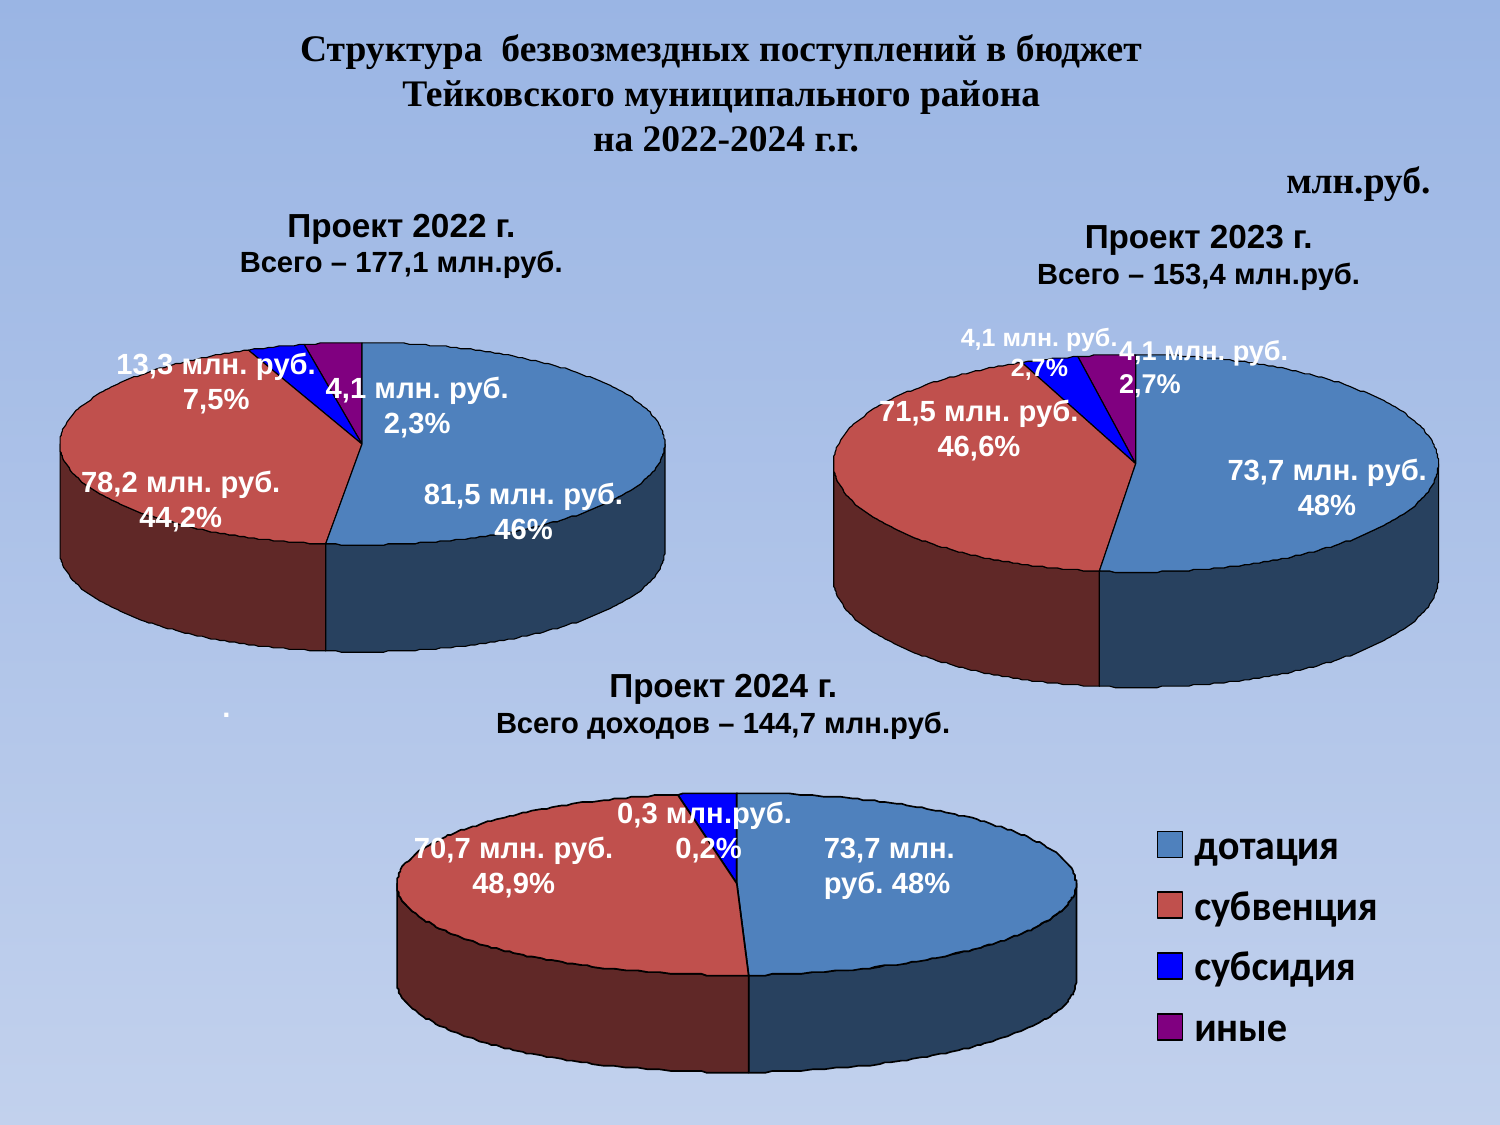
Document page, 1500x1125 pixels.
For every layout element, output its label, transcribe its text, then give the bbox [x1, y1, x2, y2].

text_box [773, 184, 1500, 859]
title Структура безвозмездных поступлений в бюджет Тейковского муниципального района на 2022-2024 г.г. [17, 44, 1426, 138]
text_box млн.руб. [1256, 147, 1461, 182]
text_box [324, 562, 1402, 1125]
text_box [0, 184, 727, 811]
